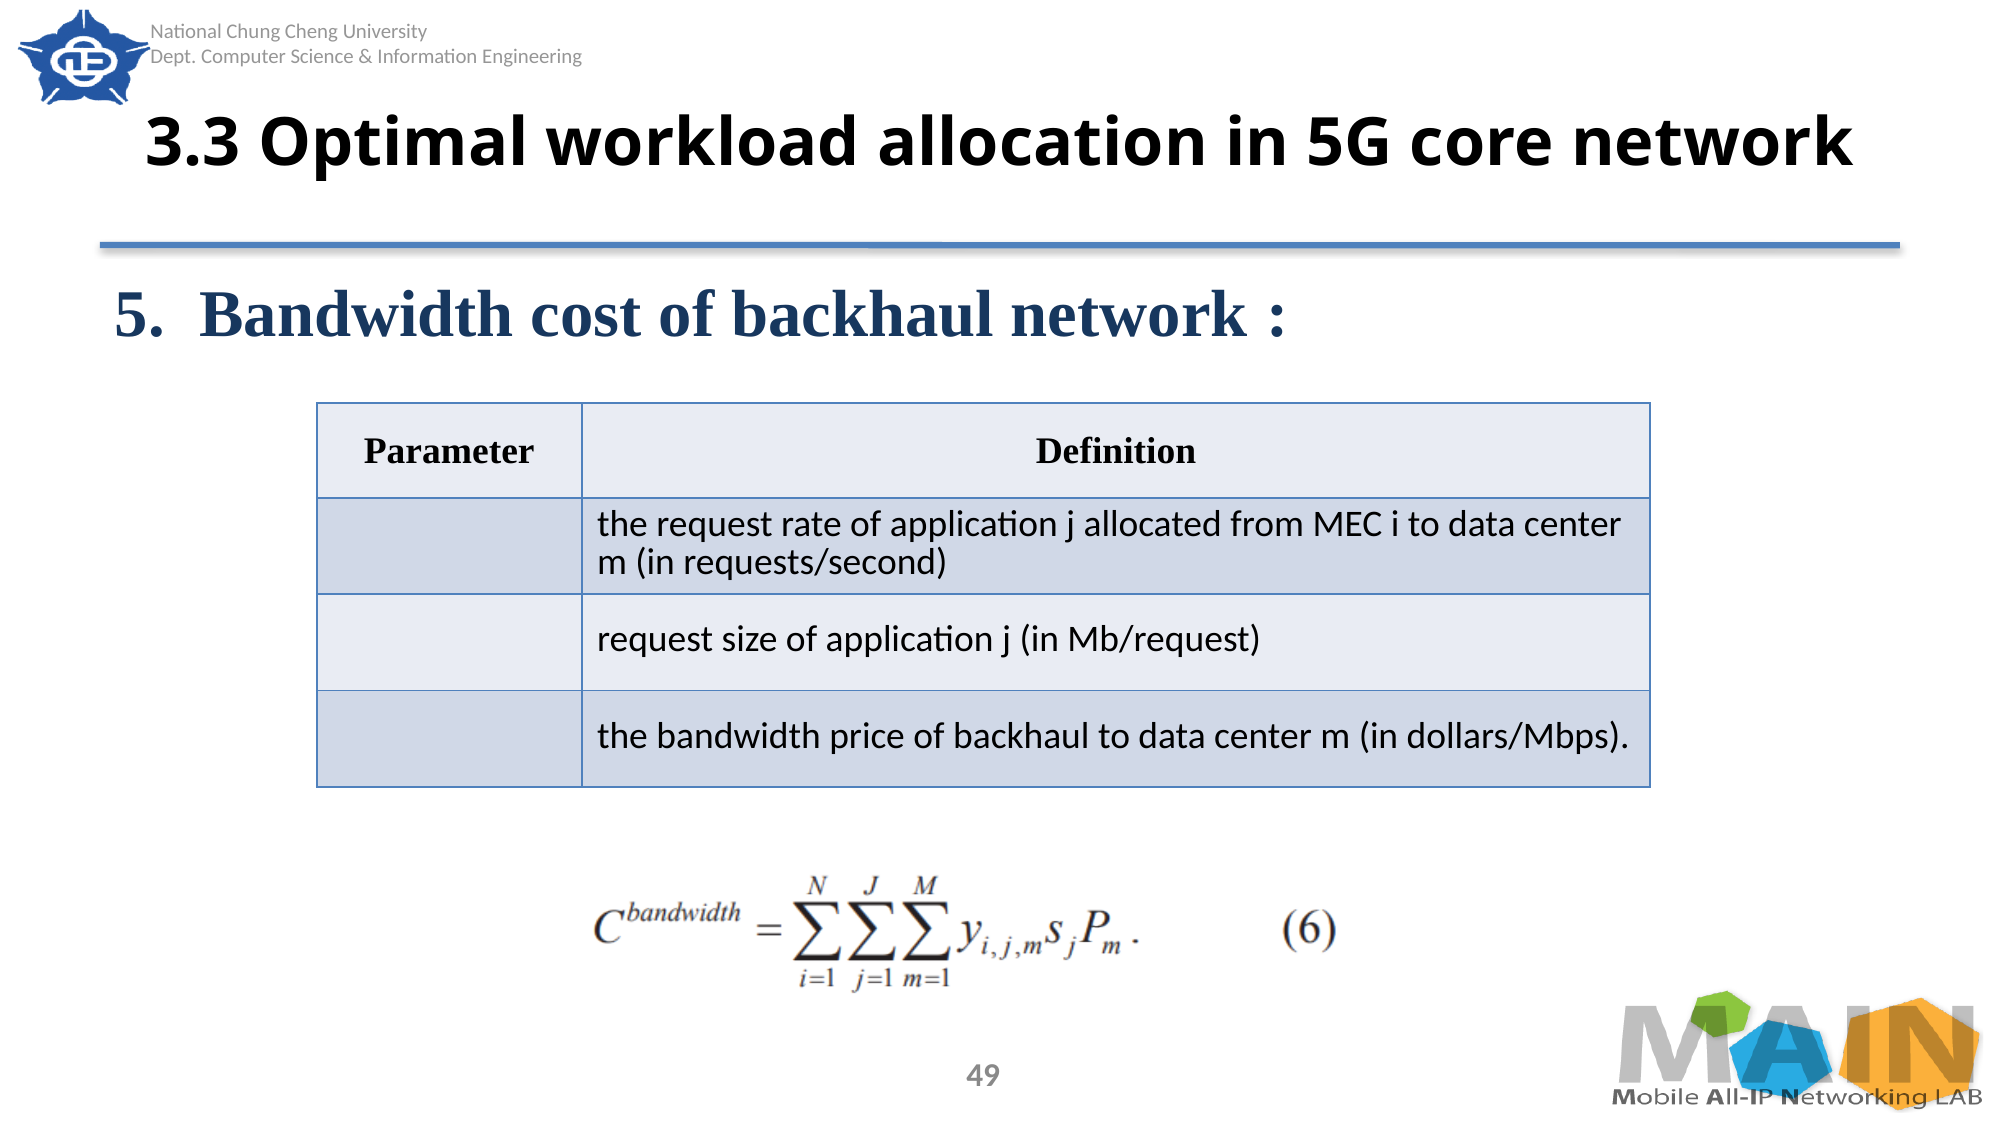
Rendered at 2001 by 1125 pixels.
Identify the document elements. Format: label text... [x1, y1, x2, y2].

title 3.3 Optimal workload allocation in 5G core network [99, 44, 1901, 233]
picture [1400, 987, 1984, 1113]
list Bandwidth cost of backhaul network : [99, 262, 1901, 1006]
picture [587, 862, 1381, 1006]
slide_number 49 [750, 1042, 1217, 1103]
picture [0, 0, 168, 113]
